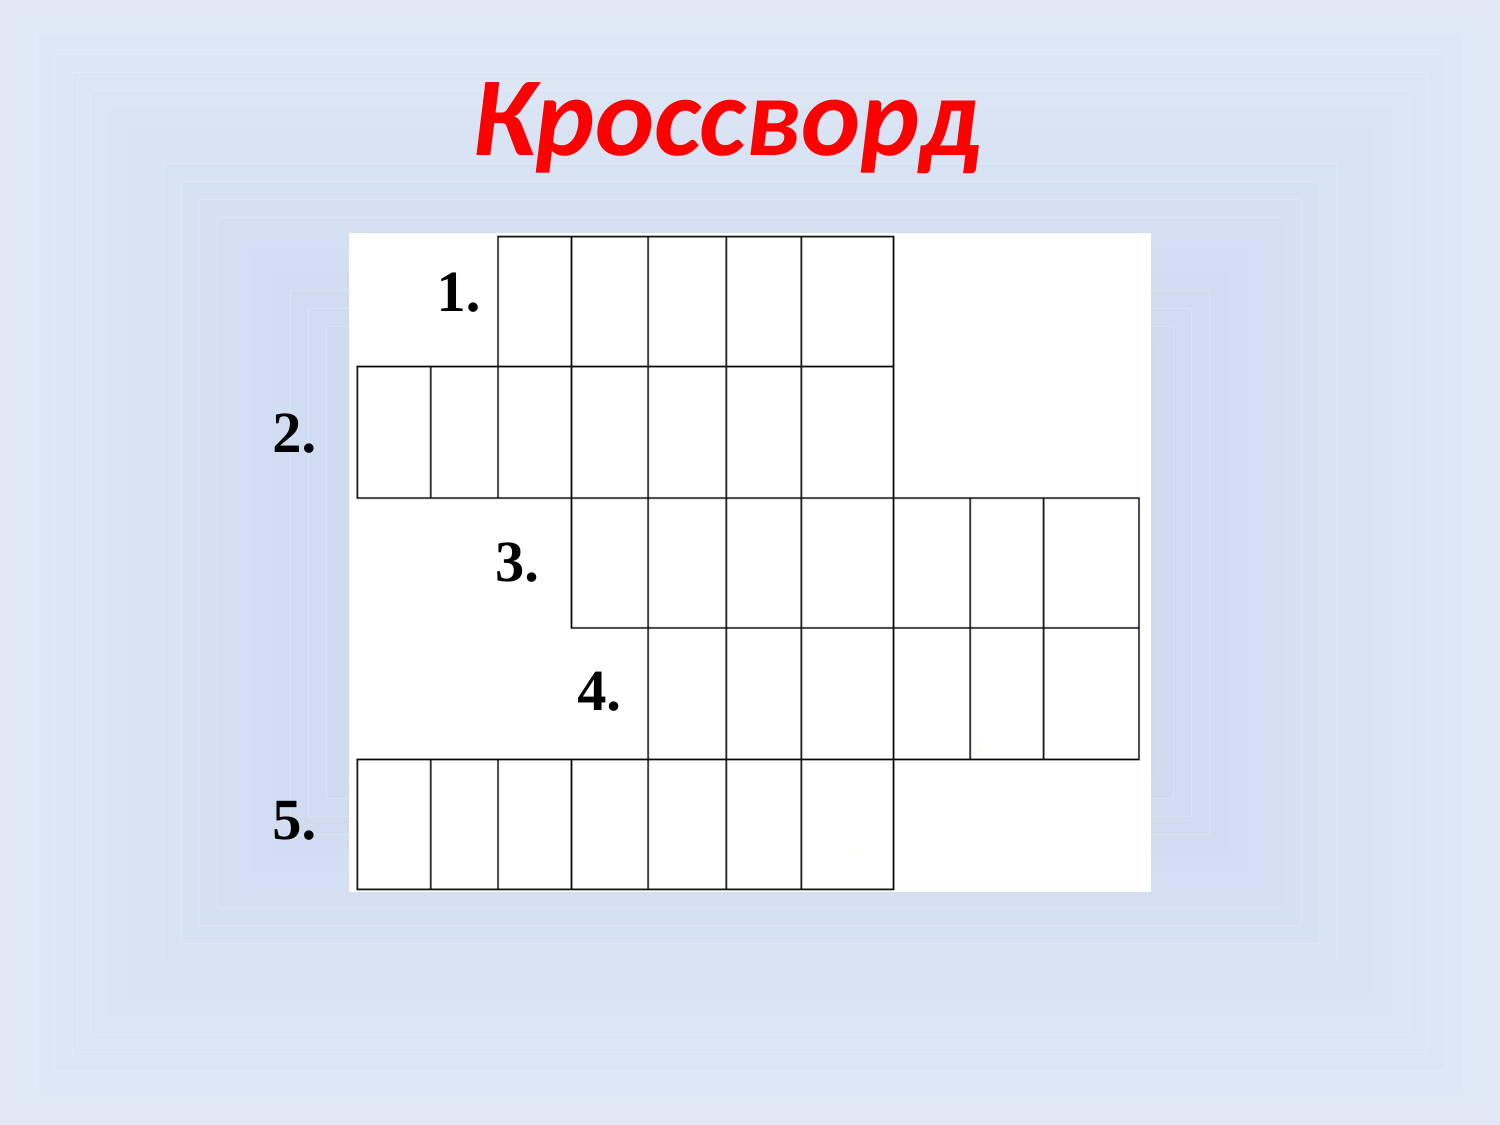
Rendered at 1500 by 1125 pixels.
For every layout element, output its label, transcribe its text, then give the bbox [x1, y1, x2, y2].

text_box 2. [257, 386, 340, 472]
text_box Кроссворд [457, 35, 996, 186]
picture [348, 233, 1151, 892]
text_box 5. [257, 773, 340, 859]
